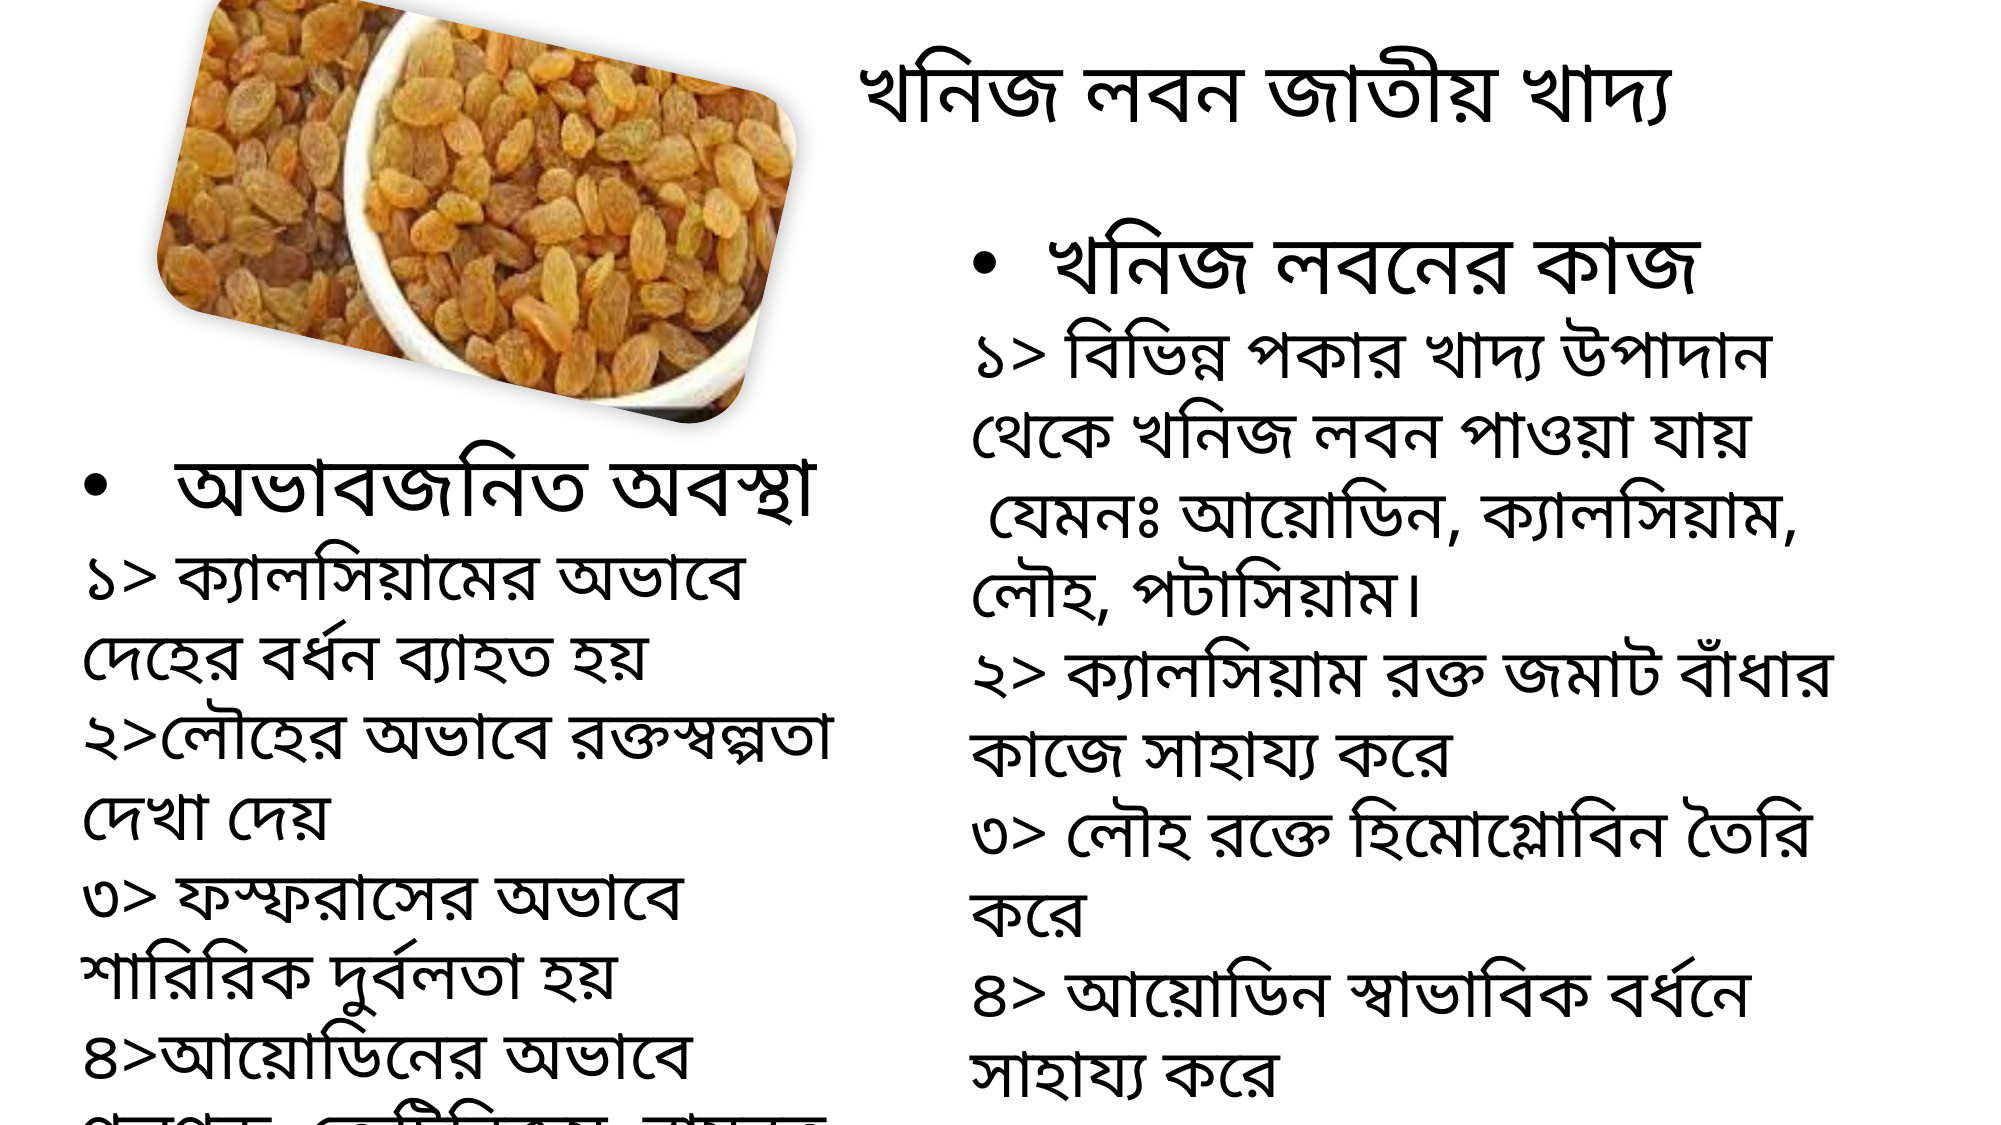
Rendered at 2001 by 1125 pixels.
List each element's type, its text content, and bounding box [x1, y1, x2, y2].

picture [157, 0, 797, 424]
text_box খনিজ লবনের কাজ ১> বিভিন্ন পকার খাদ্য উপাদান থেকে খনিজ লবন পাওয়া যায় যেমনঃ আয়োডিন, ক্যালসিয়াম, লৌহ, পটাসিয়াম। ২> ক্যালসিয়াম রক্ত জমাট বাঁধার কাজে সাহায্য করে ৩> লৌহ রক্তে হিমোগ্লোবিন তৈরি করে ৪> আয়োডিন স্বাভাবিক বর্ধনে সাহায্য করে ৫> ফসফরাস কোন কোন এনজাইমকে সচল রাখে [955, 204, 1874, 1125]
text_box অভাবজনিত অবস্থা ১> ক্যালসিয়ামের অভাবে দেহের বর্ধন ব্যাহত হয় ২>লৌহের অভাবে রক্তস্বল্পতা দেখা দেয় ৩> ফস্ফরাসের অভাবে শারিরিক দুর্বলতা হয় ৪>আয়োডিনের অভাবে গলগন্ড, ক্রেটিনিজম, বামনত্ব দেখা দেয়। [66, 426, 919, 1125]
text_box খনিজ লবন জাতীয় খাদ্য [841, 32, 1687, 147]
